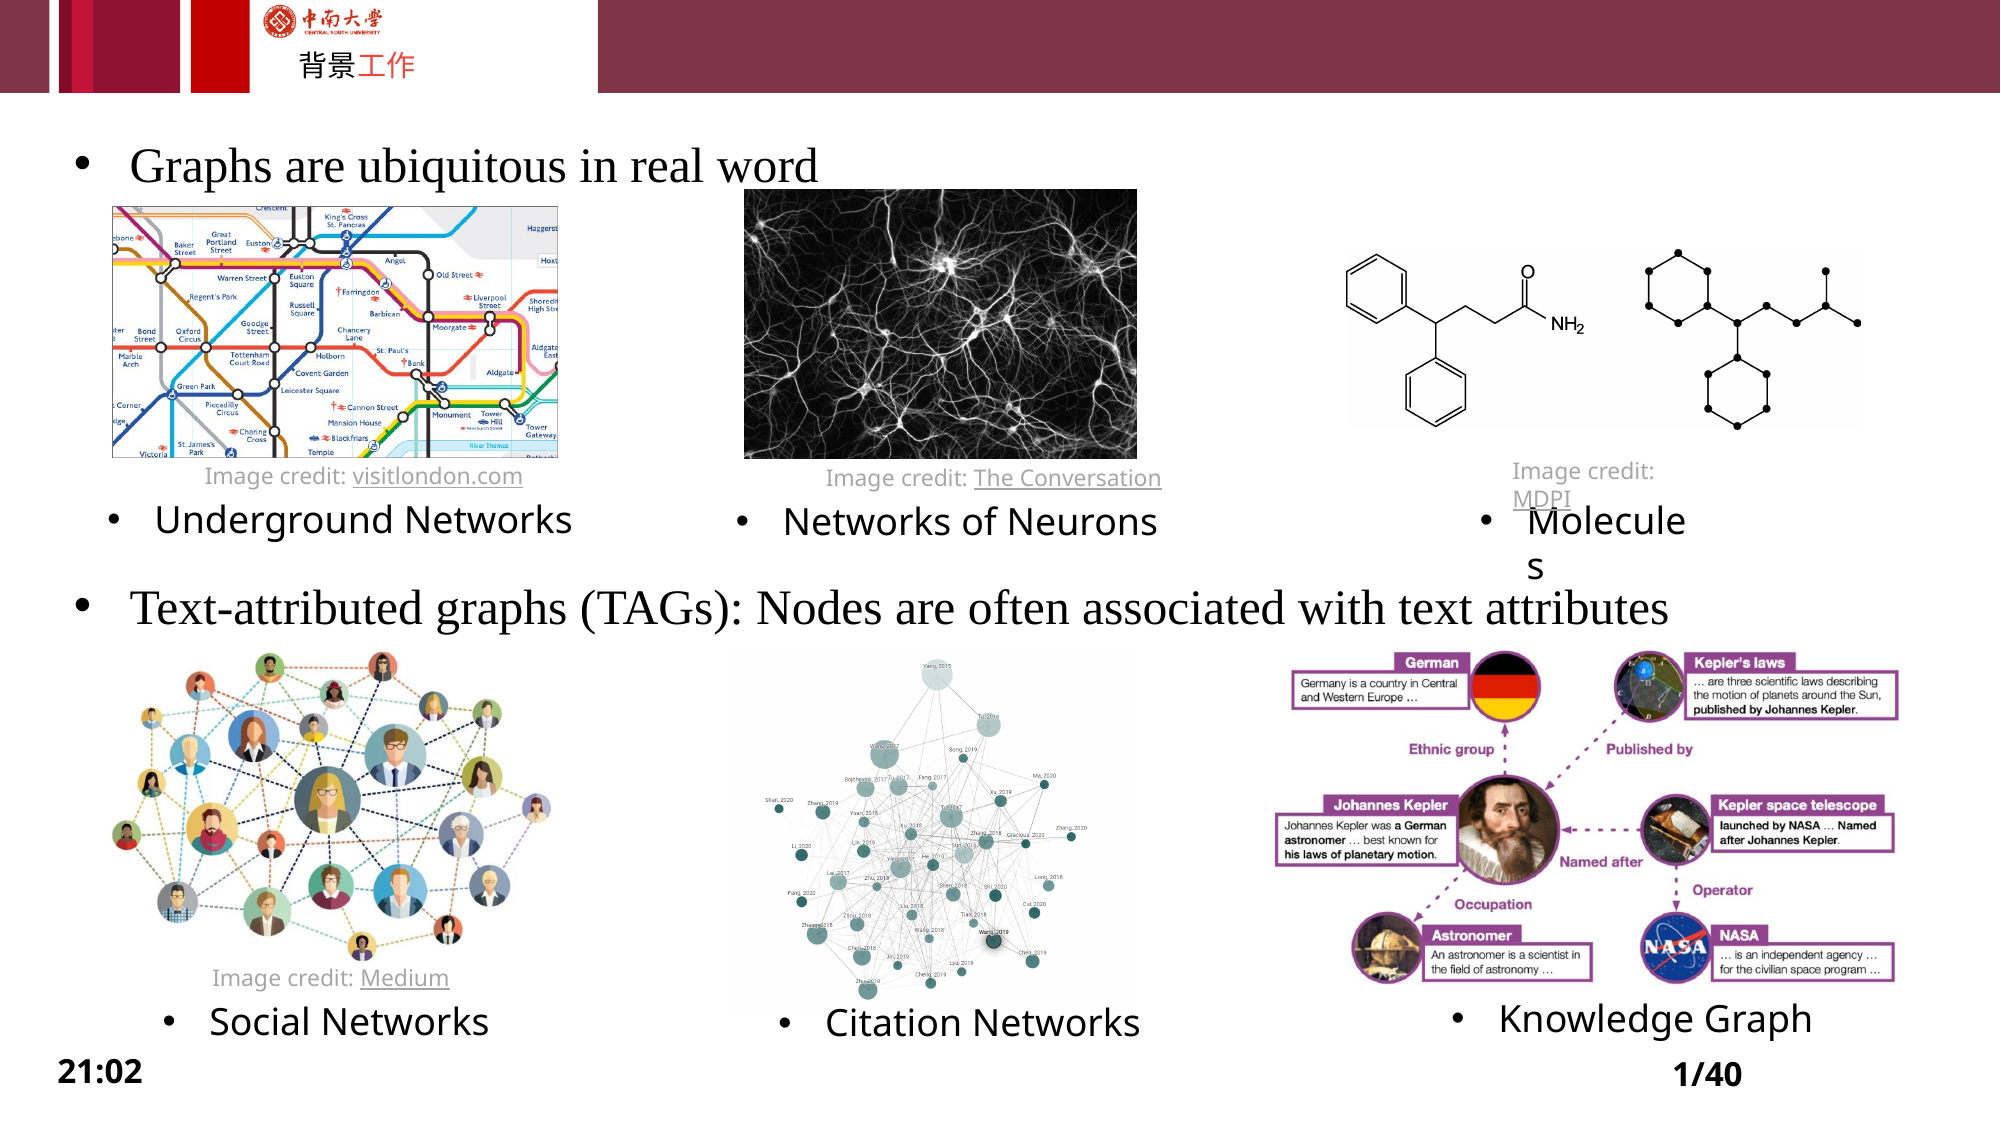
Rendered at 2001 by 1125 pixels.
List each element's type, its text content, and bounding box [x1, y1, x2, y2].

text_box Graphs are ubiquitous in real word [58, 95, 1841, 201]
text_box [728, 642, 1158, 1045]
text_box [735, 189, 1181, 543]
text_box Text-attributed graphs (TAGs): Nodes are often associated with text attributes [58, 537, 1841, 643]
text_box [107, 646, 552, 1043]
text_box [1267, 638, 1903, 1041]
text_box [0, 0, 2000, 93]
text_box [107, 206, 600, 542]
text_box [1346, 249, 1861, 542]
slide_number 1/40 [1657, 1042, 1944, 1103]
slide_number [42, 1042, 493, 1103]
